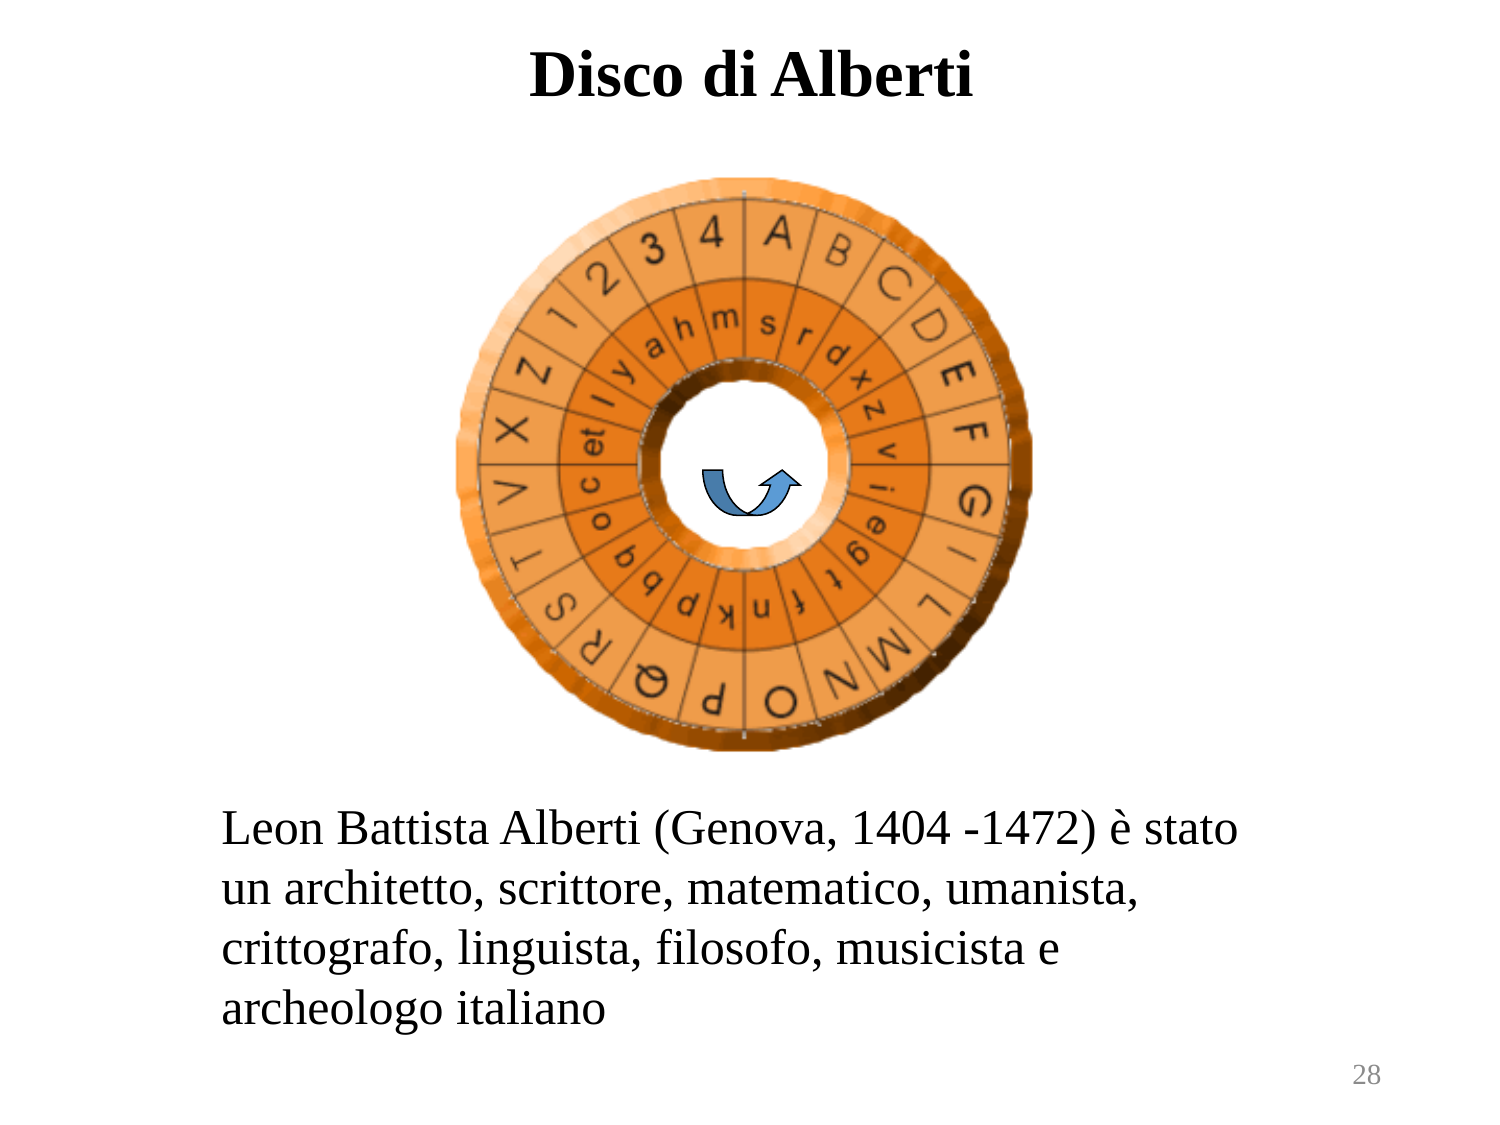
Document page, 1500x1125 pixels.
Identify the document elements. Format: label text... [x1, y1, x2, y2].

text_box Leon Battista Alberti (Genova, 1404 -1472) è stato un architetto, scrittore, matematico, umanista, crittografo, linguista, filosofo, musicista e archeologo italiano [206, 786, 1306, 1042]
slide_number 28 [1059, 1042, 1397, 1103]
text_box Disco di Alberti [514, 22, 990, 118]
picture [442, 172, 1035, 775]
